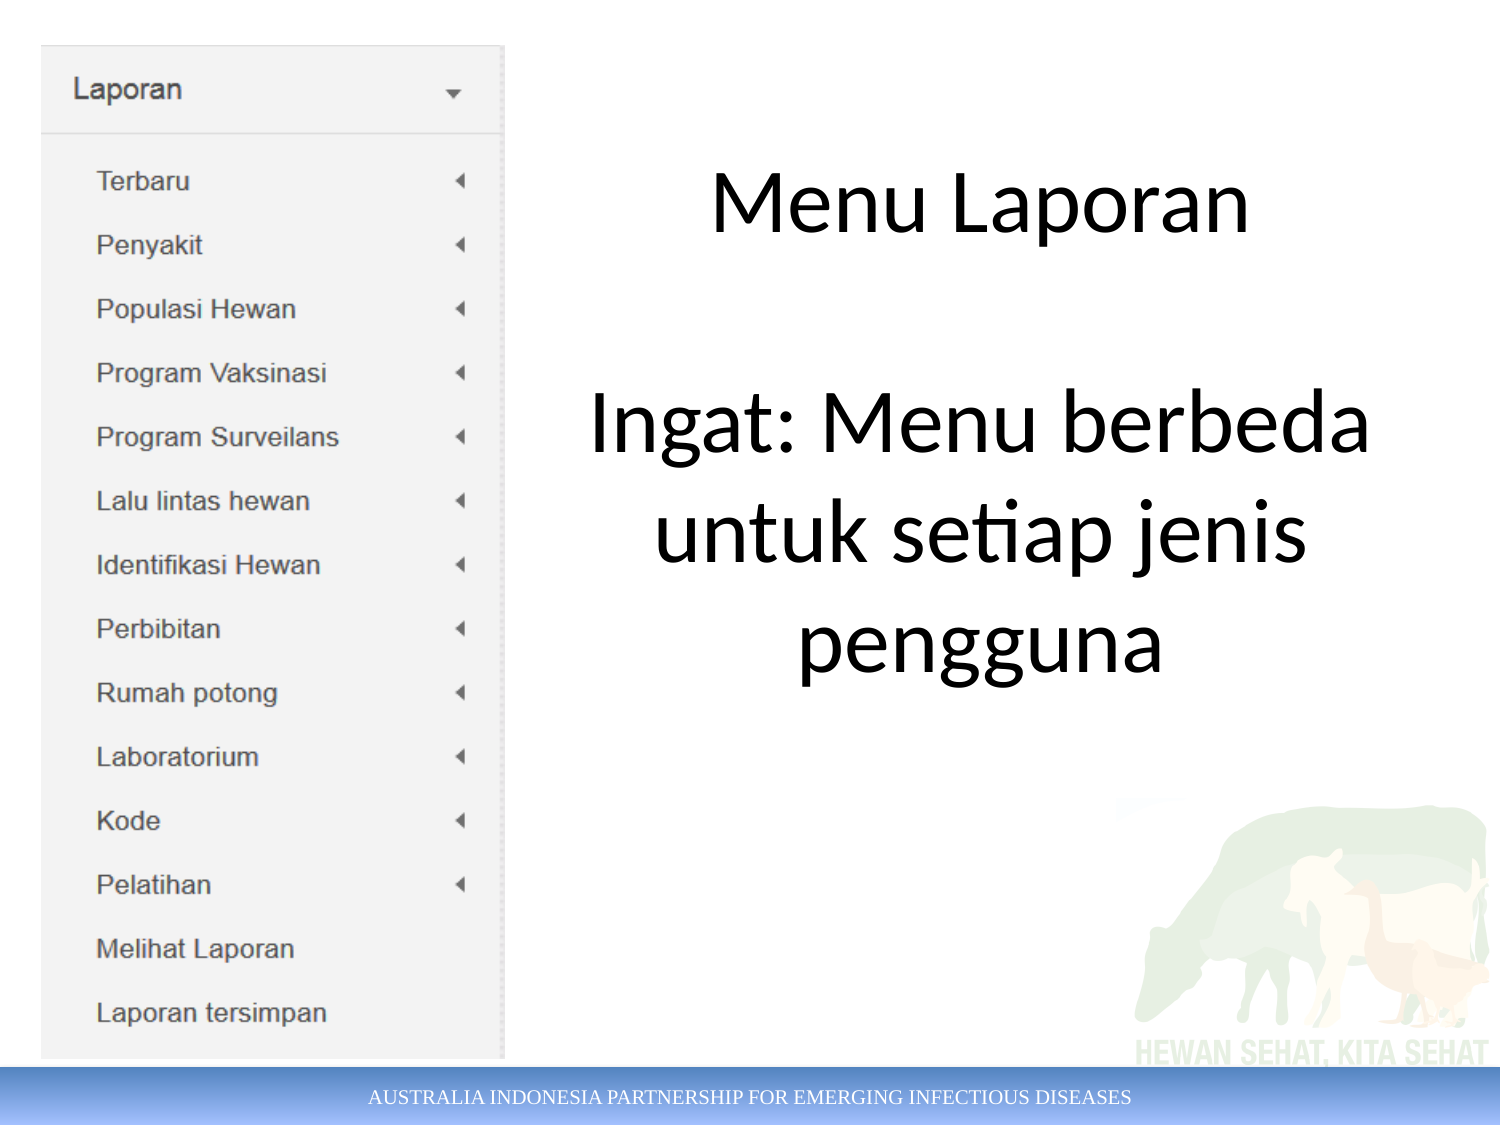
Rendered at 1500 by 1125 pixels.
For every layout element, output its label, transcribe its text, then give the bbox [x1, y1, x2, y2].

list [41, 44, 506, 1059]
title Menu Laporan Ingat: Menu berbeda untuk setiap jenis pengguna [537, 45, 1425, 787]
